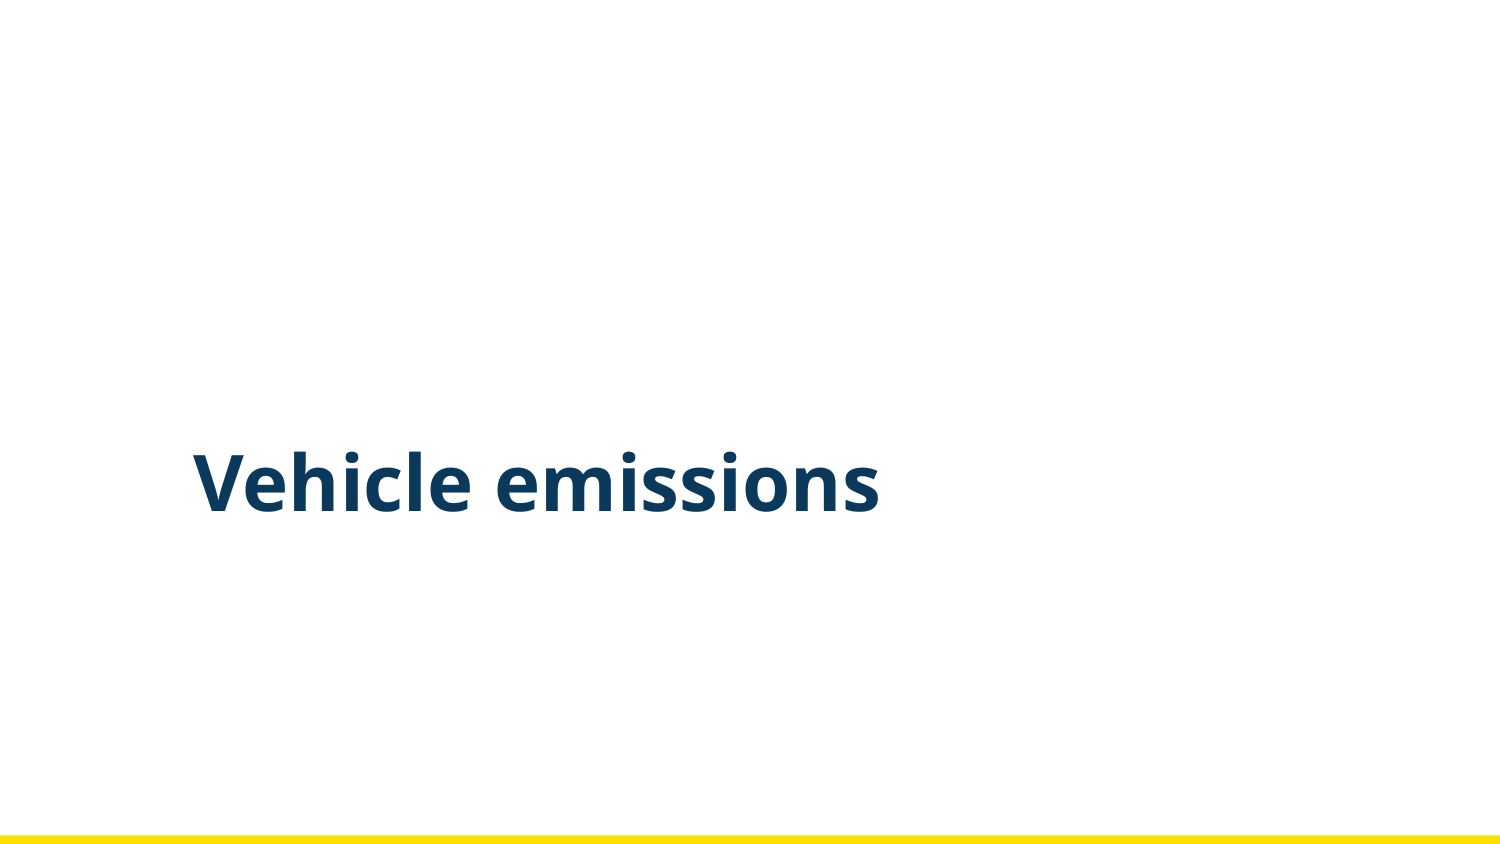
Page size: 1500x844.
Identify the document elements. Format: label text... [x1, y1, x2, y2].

list Vehicle emissions [178, 436, 1322, 613]
